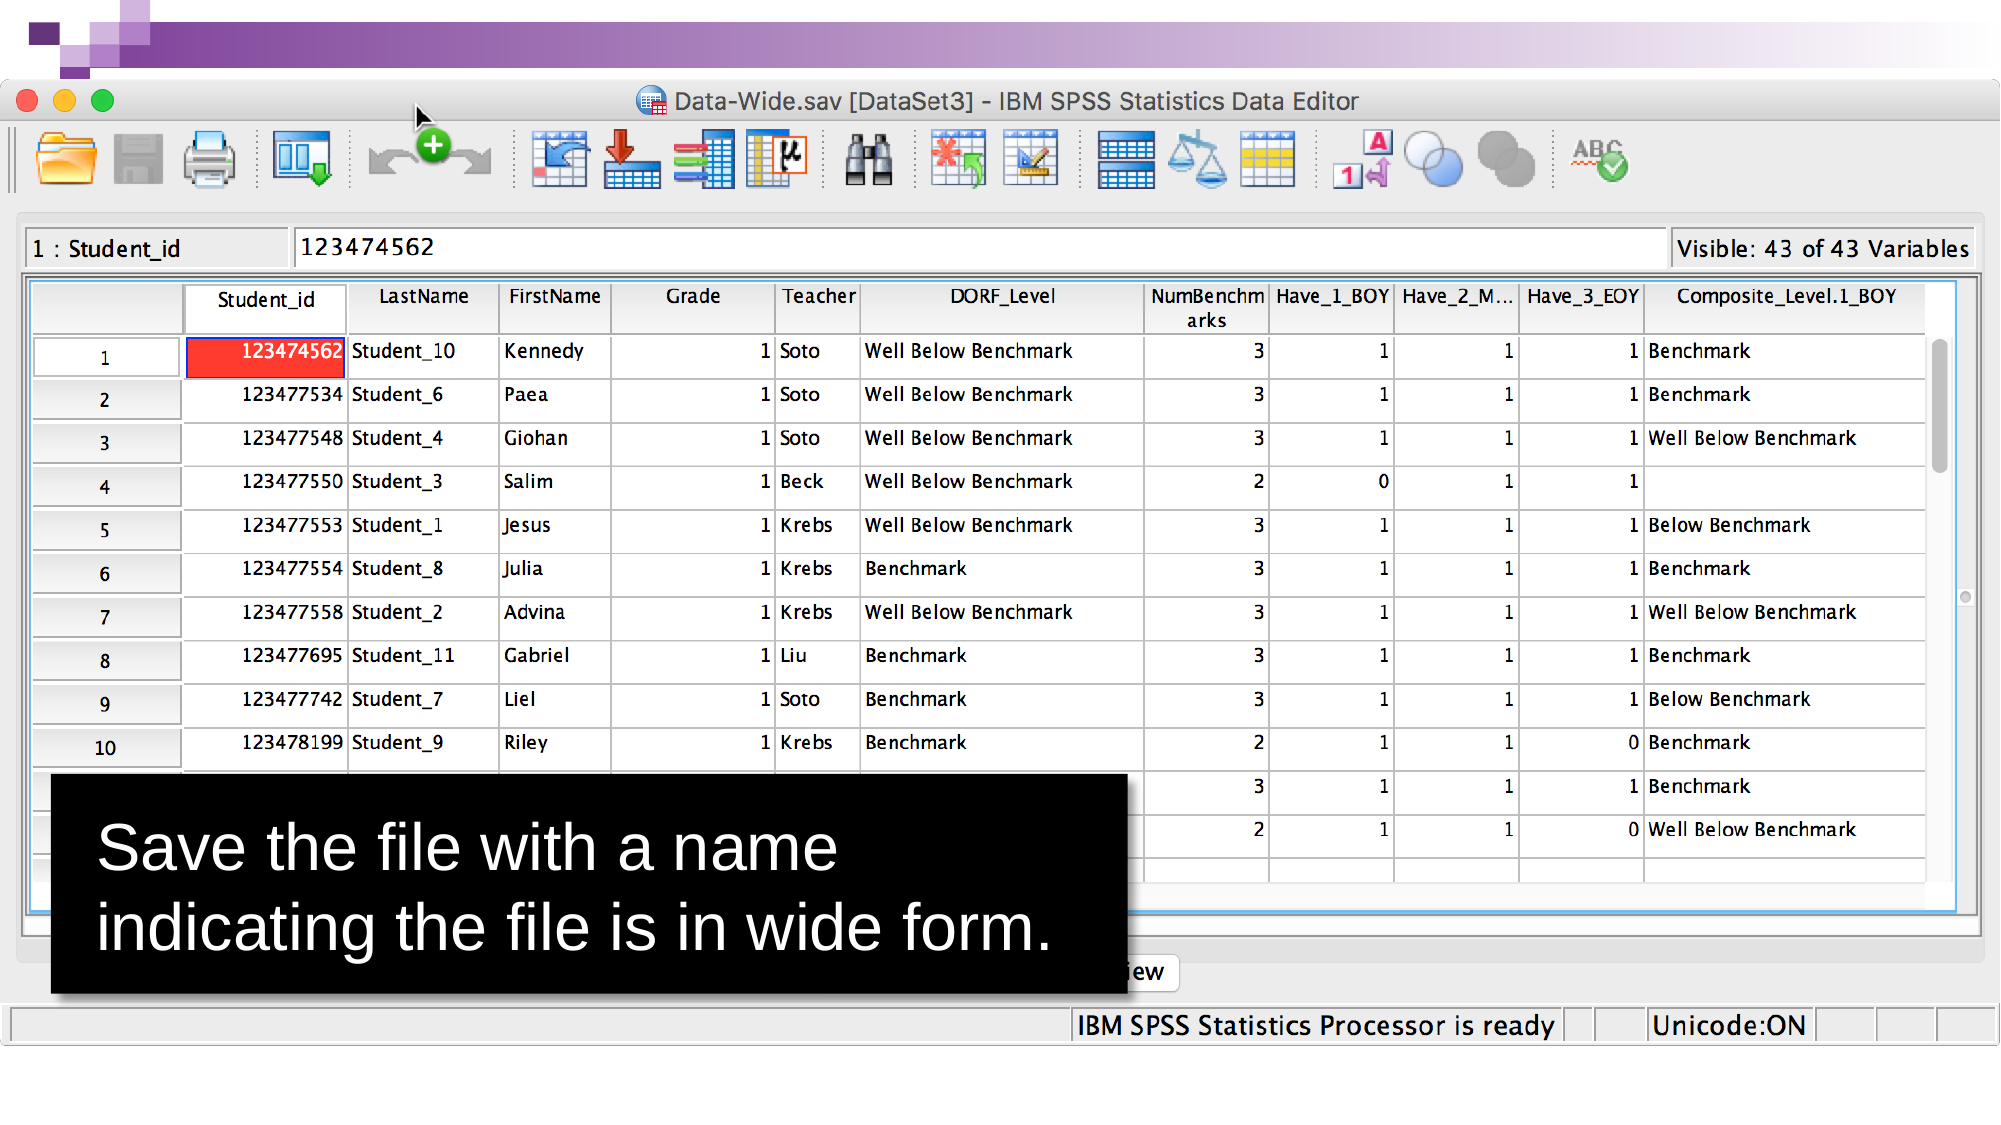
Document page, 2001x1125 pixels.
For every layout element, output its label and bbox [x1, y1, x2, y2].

picture [0, 78, 2000, 1047]
